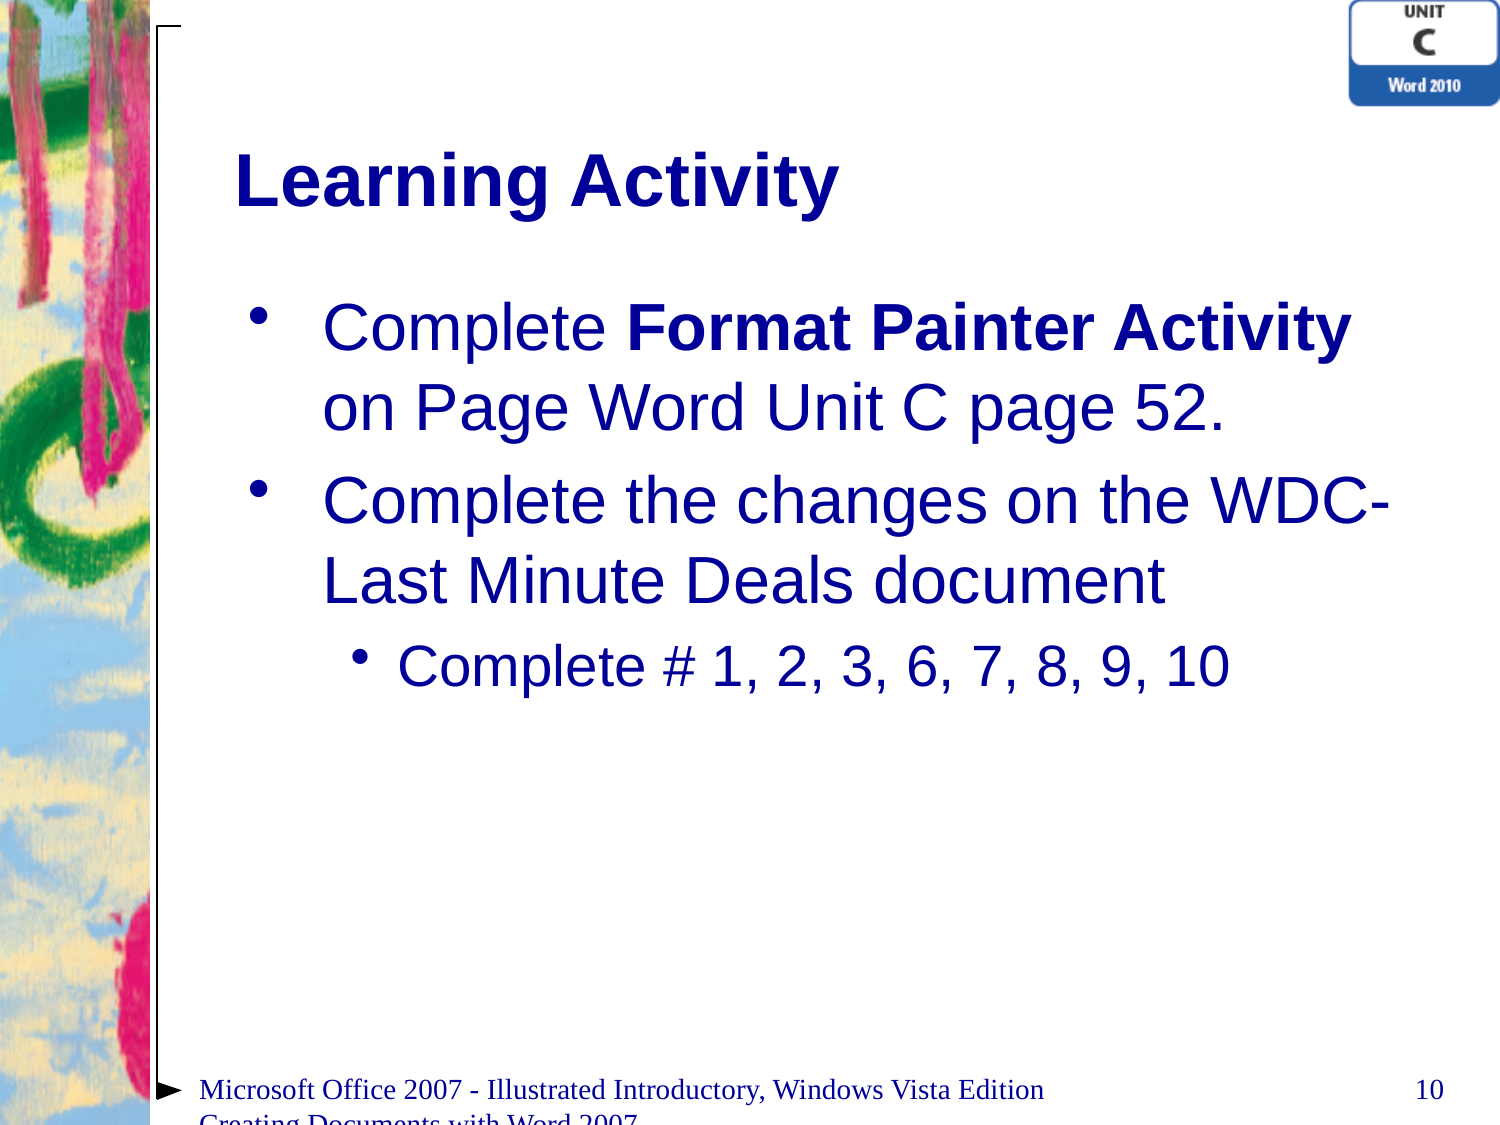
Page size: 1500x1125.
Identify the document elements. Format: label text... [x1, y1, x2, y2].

picture [1346, 0, 1500, 108]
title Learning Activity [218, 113, 1359, 240]
slide_number 10 [1356, 1062, 1460, 1105]
footer Microsoft Office 2007 - Illustrated Introductory, Windows Vista Edition Creating Documents with Word 2007 [183, 1062, 1147, 1125]
picture [0, 0, 150, 1125]
list Complete Format Painter Activity on Page Word Unit C page 52. Complete the changes on the WDC-Last Minute Deals document Complete # 1, 2, 3, 6, 7, 8, 9, 10 [232, 275, 1447, 1014]
